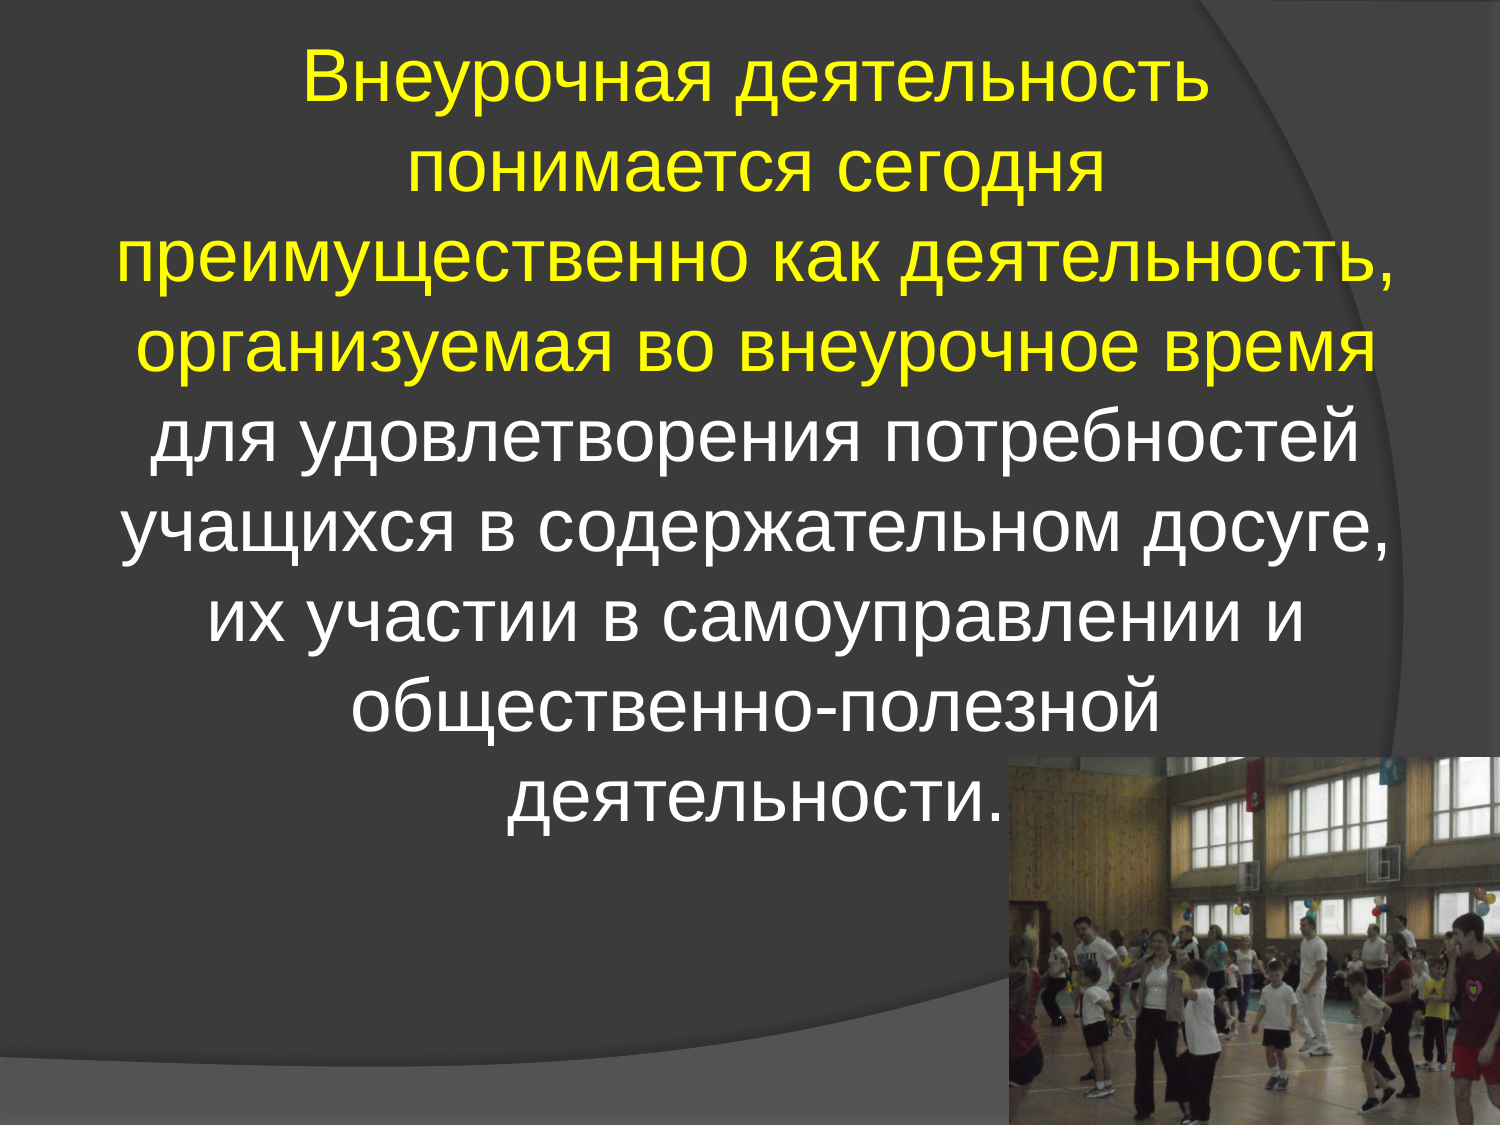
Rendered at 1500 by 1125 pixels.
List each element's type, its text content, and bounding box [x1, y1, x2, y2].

picture [1009, 757, 1500, 1125]
list Внеурочная деятельность понимается сегодня преимущественно как деятельность, организуемая во внеурочное время для удовлетворения потребностей учащихся в содержательном досуге, их участии в самоуправлении и общественно-полезной деятельности. [88, 19, 1425, 1005]
